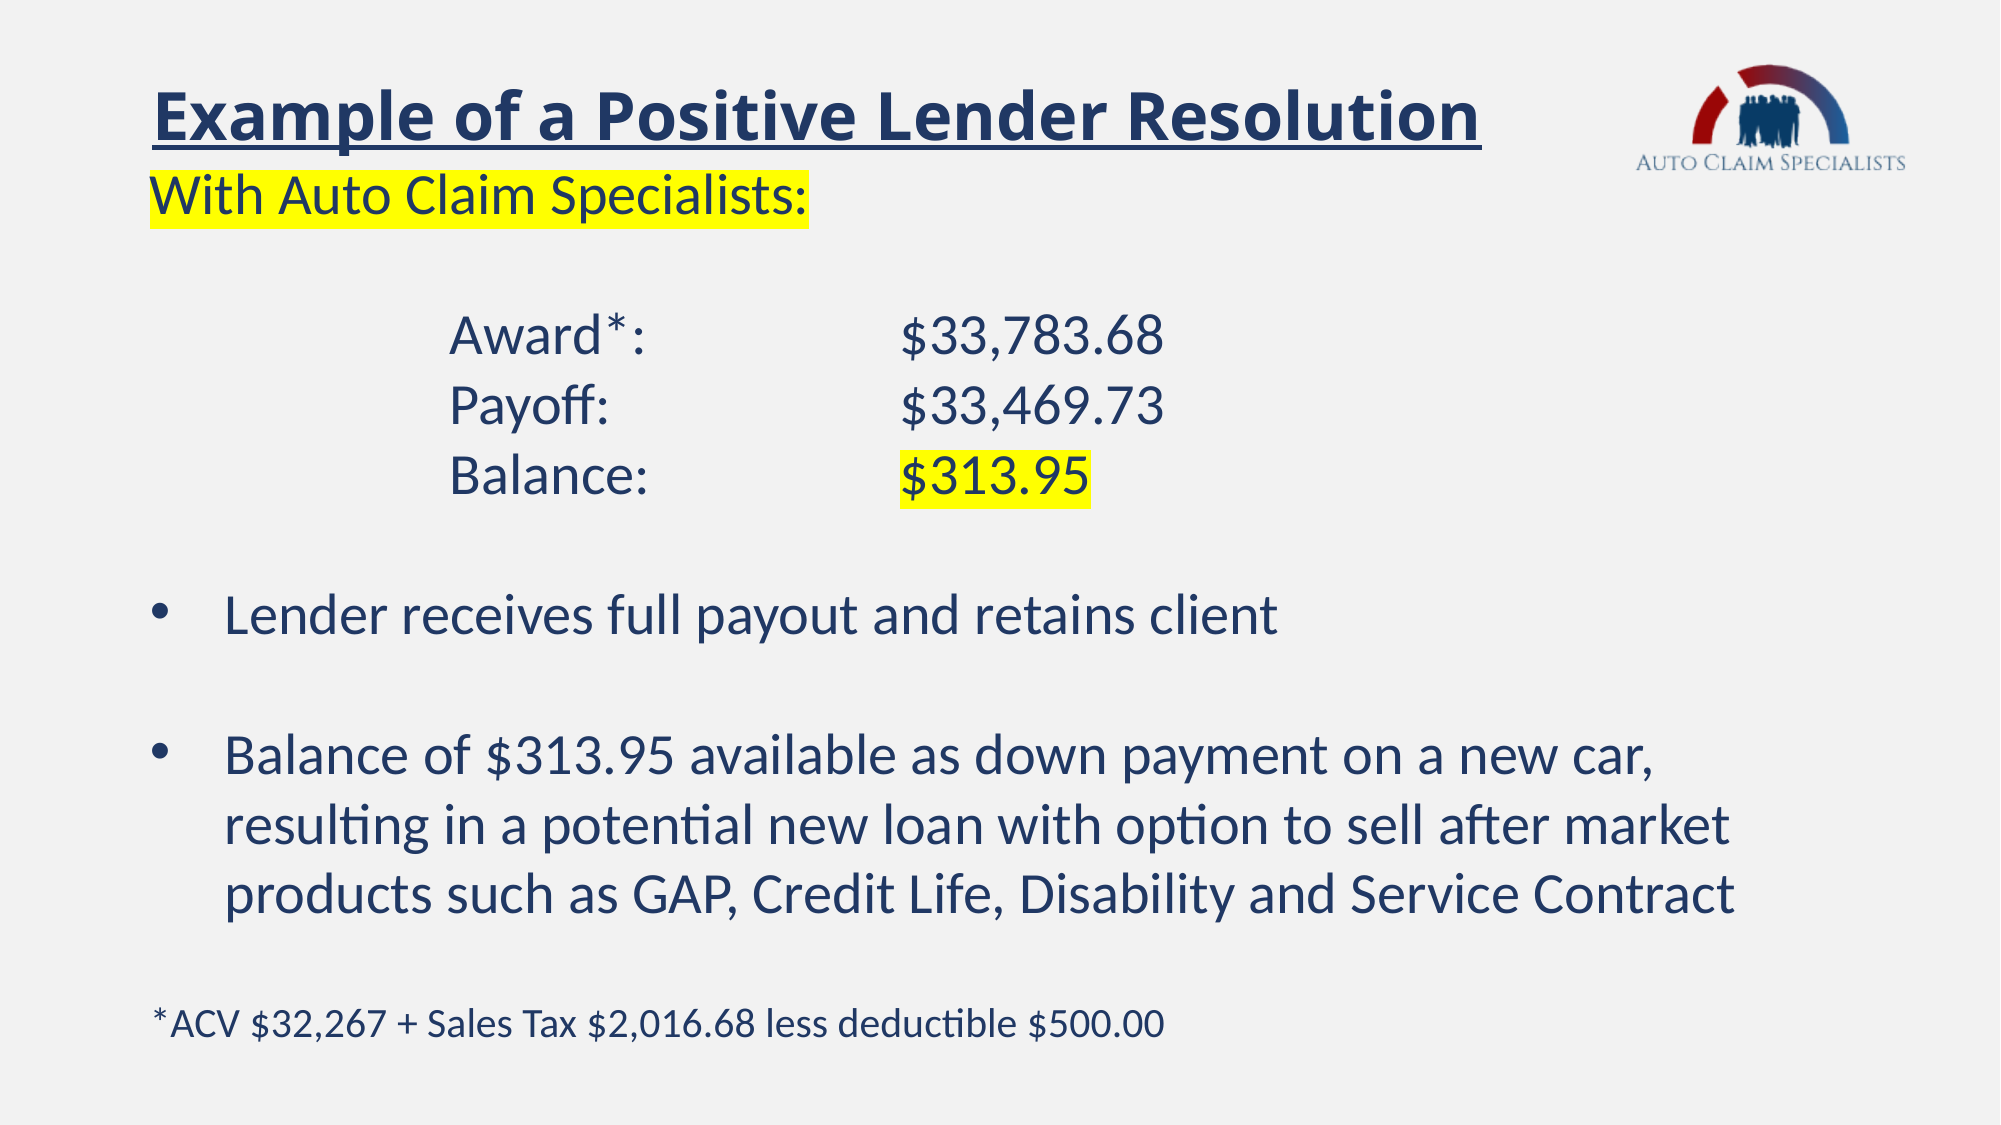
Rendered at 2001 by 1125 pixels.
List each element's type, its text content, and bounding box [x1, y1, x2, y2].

picture [1609, 0, 1944, 288]
text_box With Auto Claim Specialists: Award*: $33,783.68 Payoff: $33,469.73 Balance: $313.95 Lender receives full payout and retains client Balance of $313.95 available as down payment on a new car, resulting in a potential new loan with option to sell after market products such as GAP, Credit Life, Disability and Service Contract *ACV $32,267 + Sales Tax $2,016.68 less deductible $500.00 [135, 148, 1866, 1099]
title Example of a Positive Lender Resolution [137, 59, 1609, 148]
